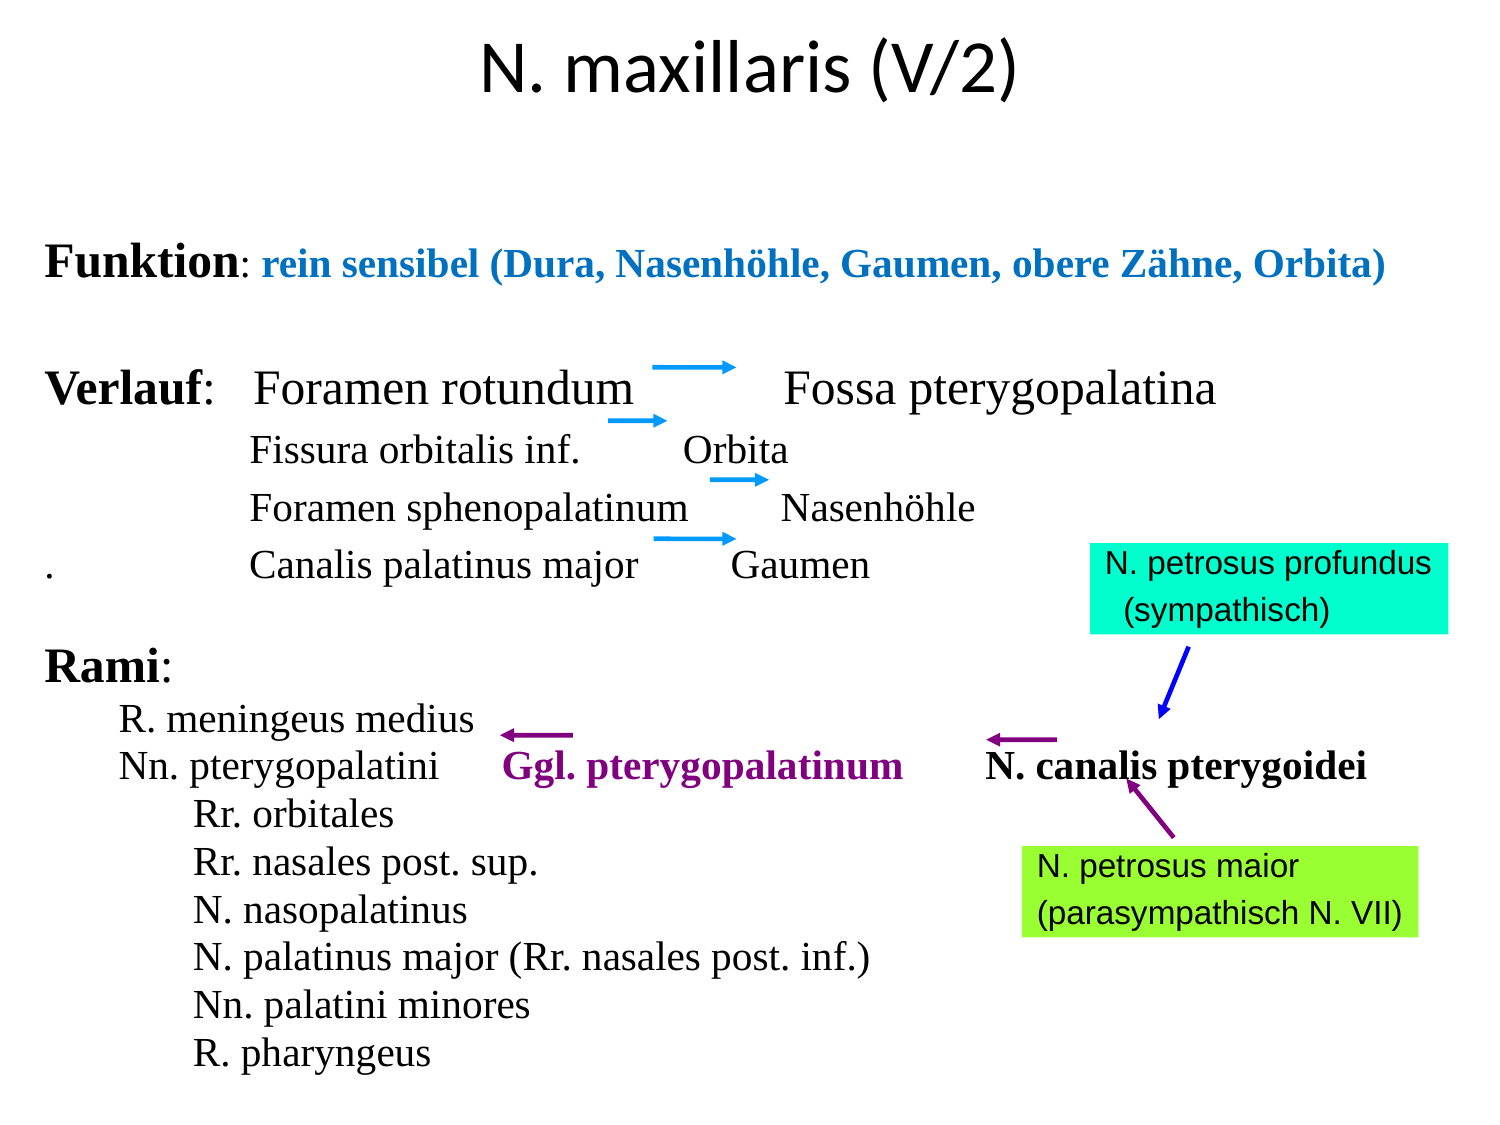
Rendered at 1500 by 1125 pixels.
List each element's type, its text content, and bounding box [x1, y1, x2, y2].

text_box [652, 361, 737, 374]
text_box [500, 729, 573, 742]
list Funktion: rein sensibel (Dura, Nasenhöhle, Gaumen, obere Zähne, Orbita) Verlauf: Foramen rotundum Fossa pterygopalatina Fissura orbitalis inf. Orbita Foramen sphenopalatinum Nasenhöhle . Canalis palatinus major Gaumen Rami: R. meningeus medius Nn. pterygopalatini Ggl. pterygopalatinum N. canalis pterygoidei Rr. orbitales Rr. nasales post. sup. N. nasopalatinus N. palatinus major (Rr. nasales post. inf.) Nn. palatini minores R. pharyngeus [29, 160, 1471, 1094]
text_box N. petrosus maior (parasympathisch N. VII) [1022, 846, 1419, 938]
text_box [1126, 778, 1174, 838]
title N. maxillaris (V/2) [75, 0, 1425, 126]
text_box [1157, 646, 1189, 720]
text_box N. petrosus profundus (sympathisch) [1090, 543, 1449, 635]
text_box [653, 532, 737, 546]
text_box [986, 733, 1058, 746]
text_box [709, 473, 769, 487]
text_box [608, 414, 668, 427]
